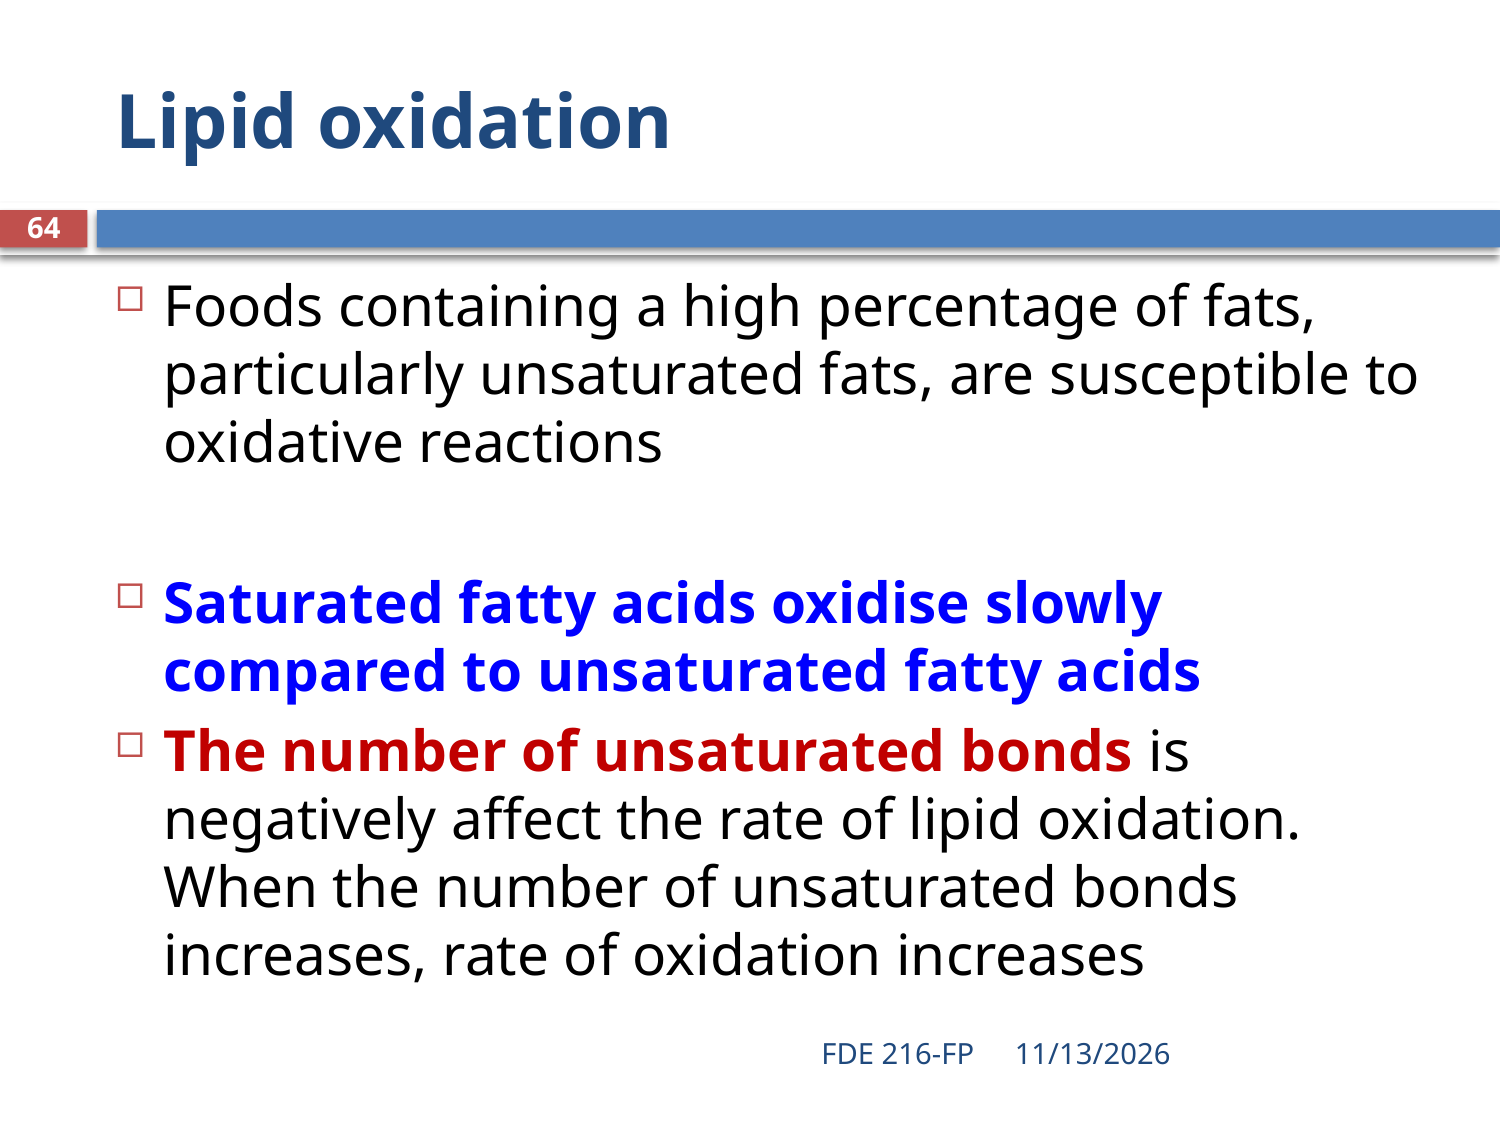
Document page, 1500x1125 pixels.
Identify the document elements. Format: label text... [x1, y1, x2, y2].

footer FDE 216-FP [99, 1024, 990, 1085]
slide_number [999, 1025, 1438, 1085]
slide_number 64 [0, 208, 88, 249]
list Foods containing a high percentage of fats, particularly unsaturated fats, are susceptible to oxidative reactions Saturated fatty acids oxidise slowly compared to unsaturated fatty acids The number of unsaturated bonds is negatively affect the rate of lipid oxidation. When the number of unsaturated bonds increases, rate of oxidation increases [100, 262, 1438, 1000]
title Lipid oxidation [100, 37, 1438, 200]
